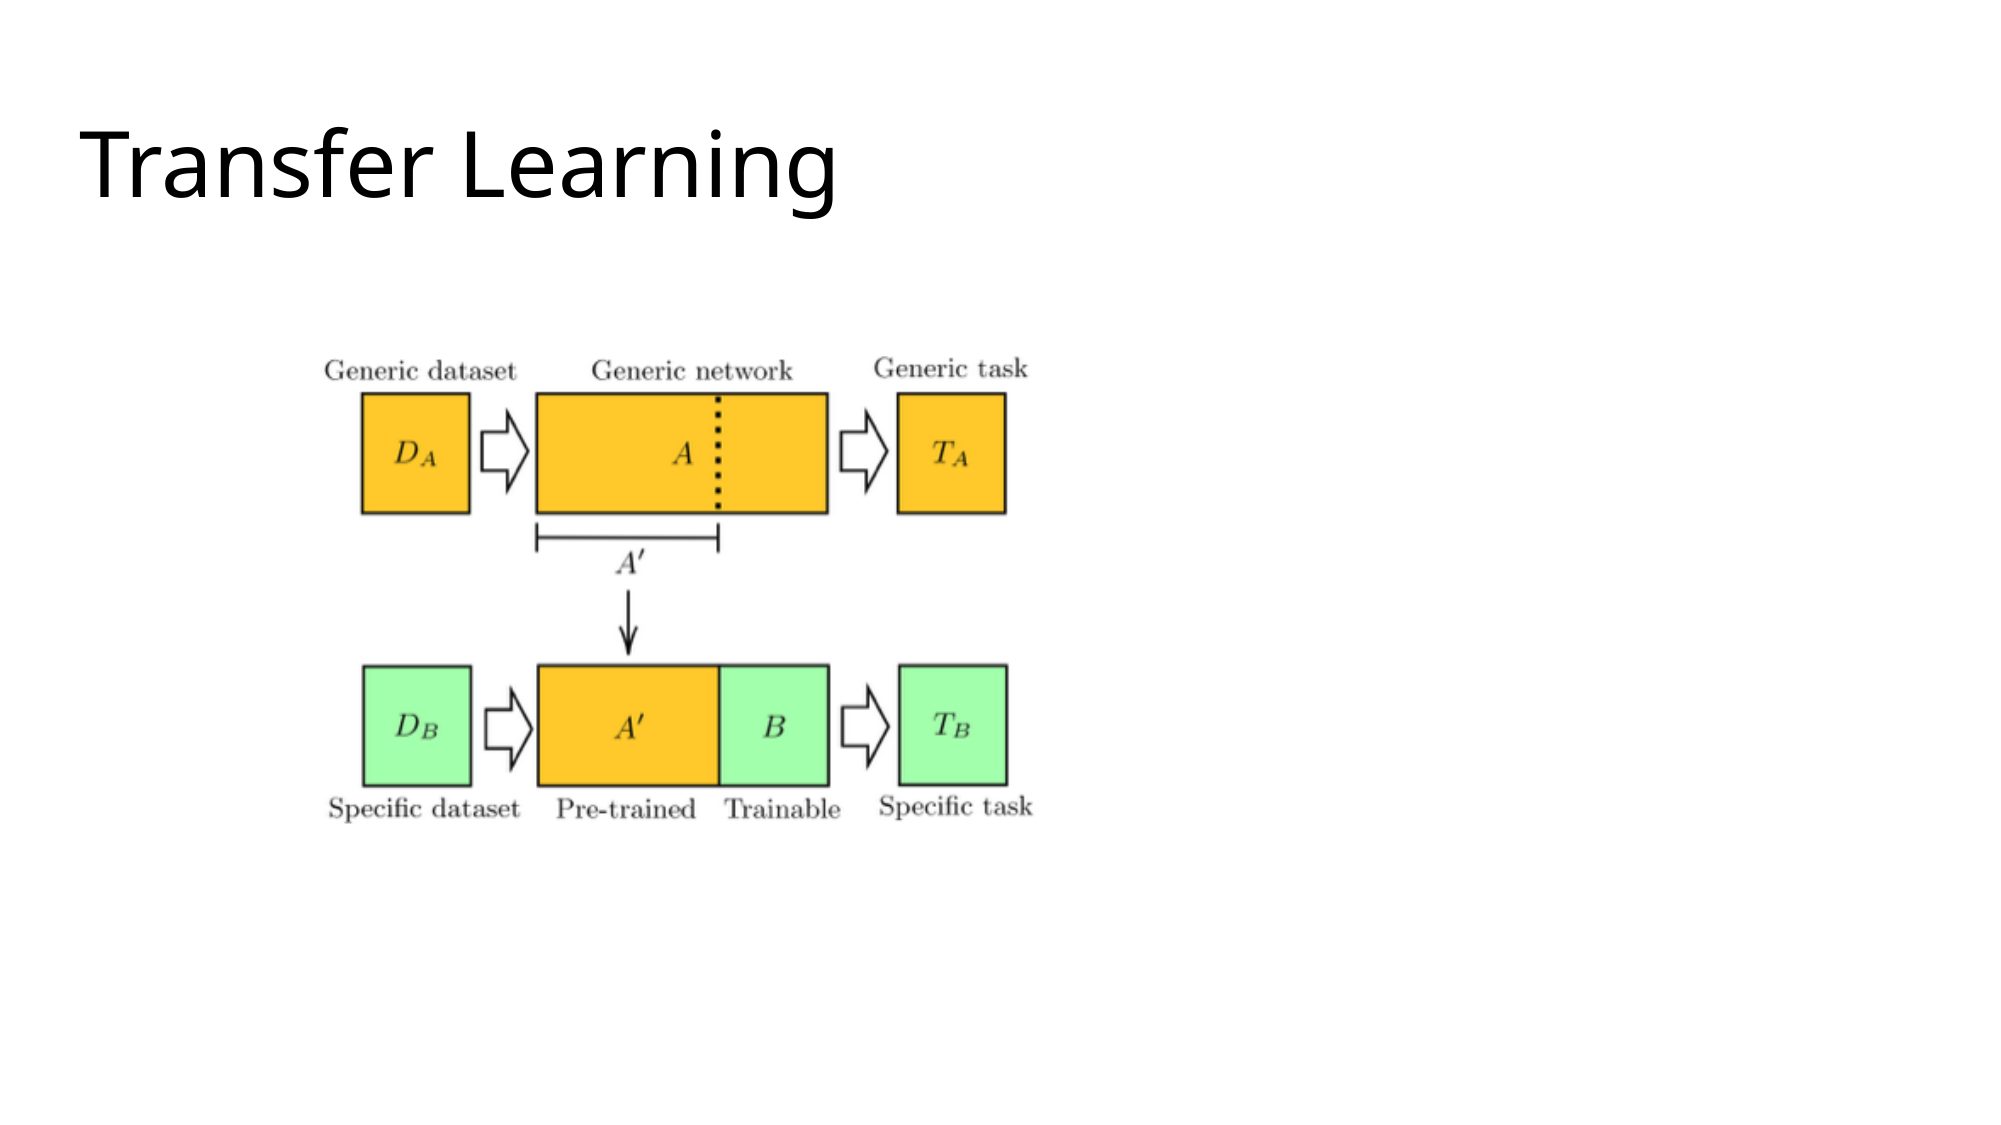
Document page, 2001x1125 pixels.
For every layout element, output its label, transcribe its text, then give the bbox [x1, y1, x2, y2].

picture [265, 321, 1162, 851]
title Transfer Learning [68, 97, 1932, 223]
